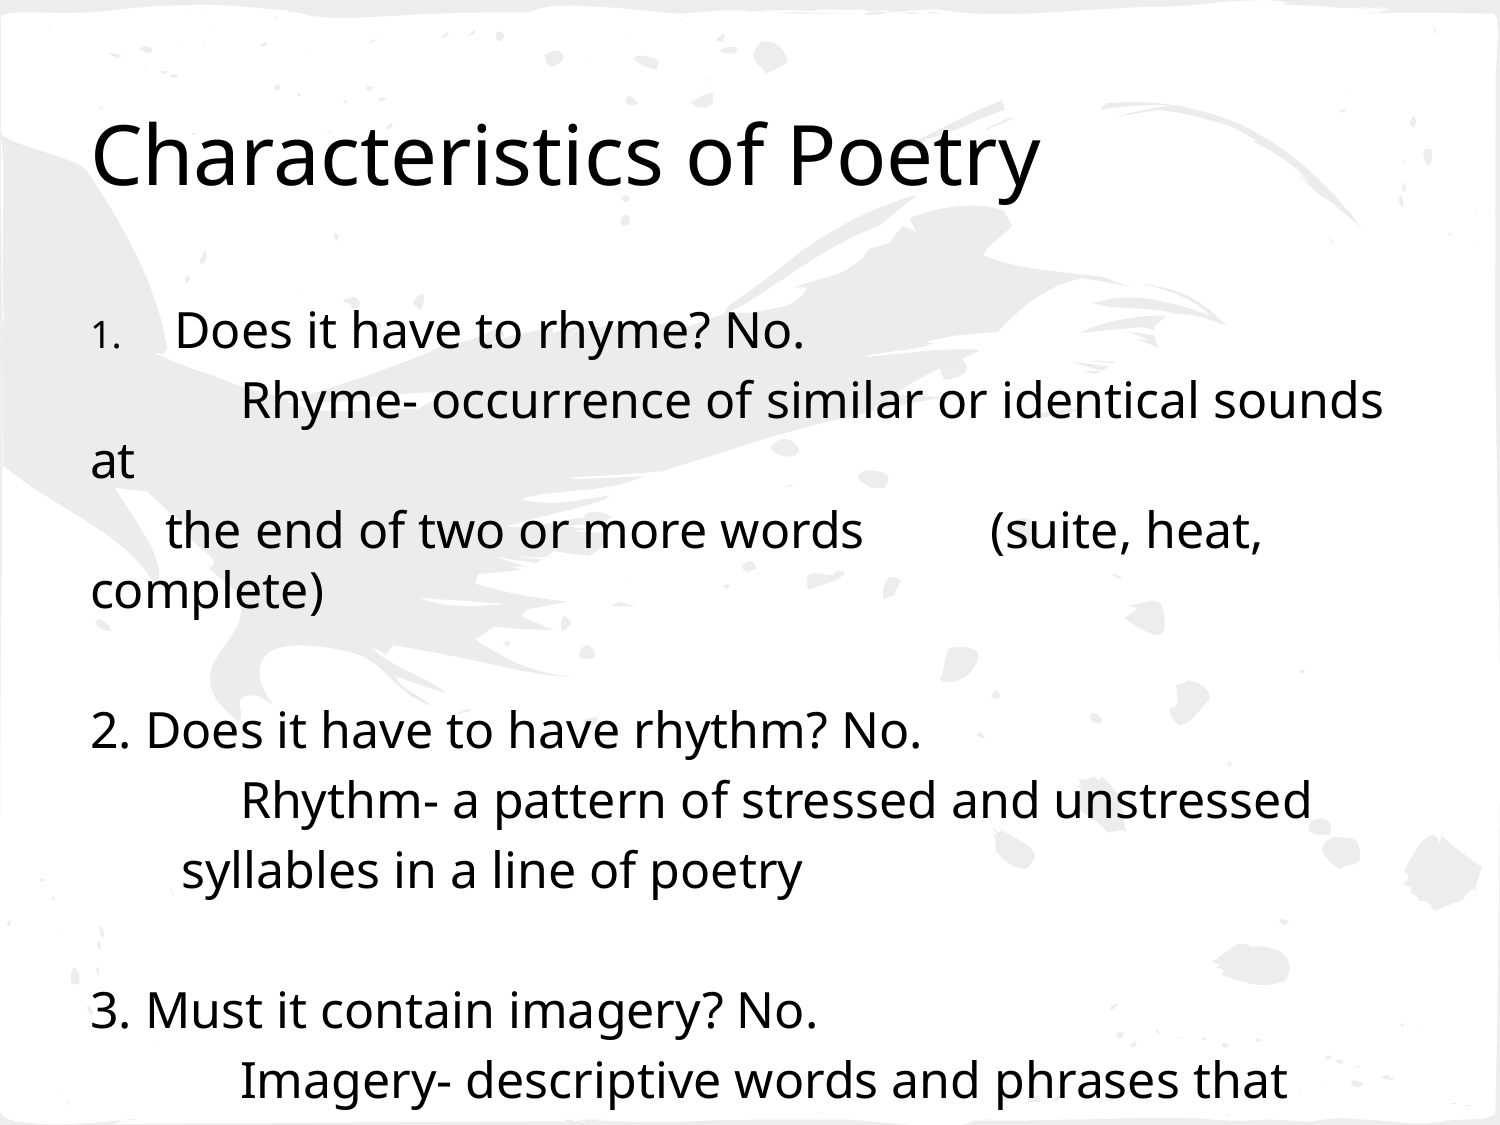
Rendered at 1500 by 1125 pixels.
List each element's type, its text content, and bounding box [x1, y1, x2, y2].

list Does it have to rhyme? No. Rhyme- occurrence of similar or identical sounds at the end of two or more words (suite, heat, complete) 2. Does it have to have rhythm? No. Rhythm- a pattern of stressed and unstressed syllables in a line of poetry 3. Must it contain imagery? No. Imagery- descriptive words and phrases that re-create sensory experiences for the reader [75, 290, 1425, 1125]
title Characteristics of Poetry [75, 79, 1425, 210]
